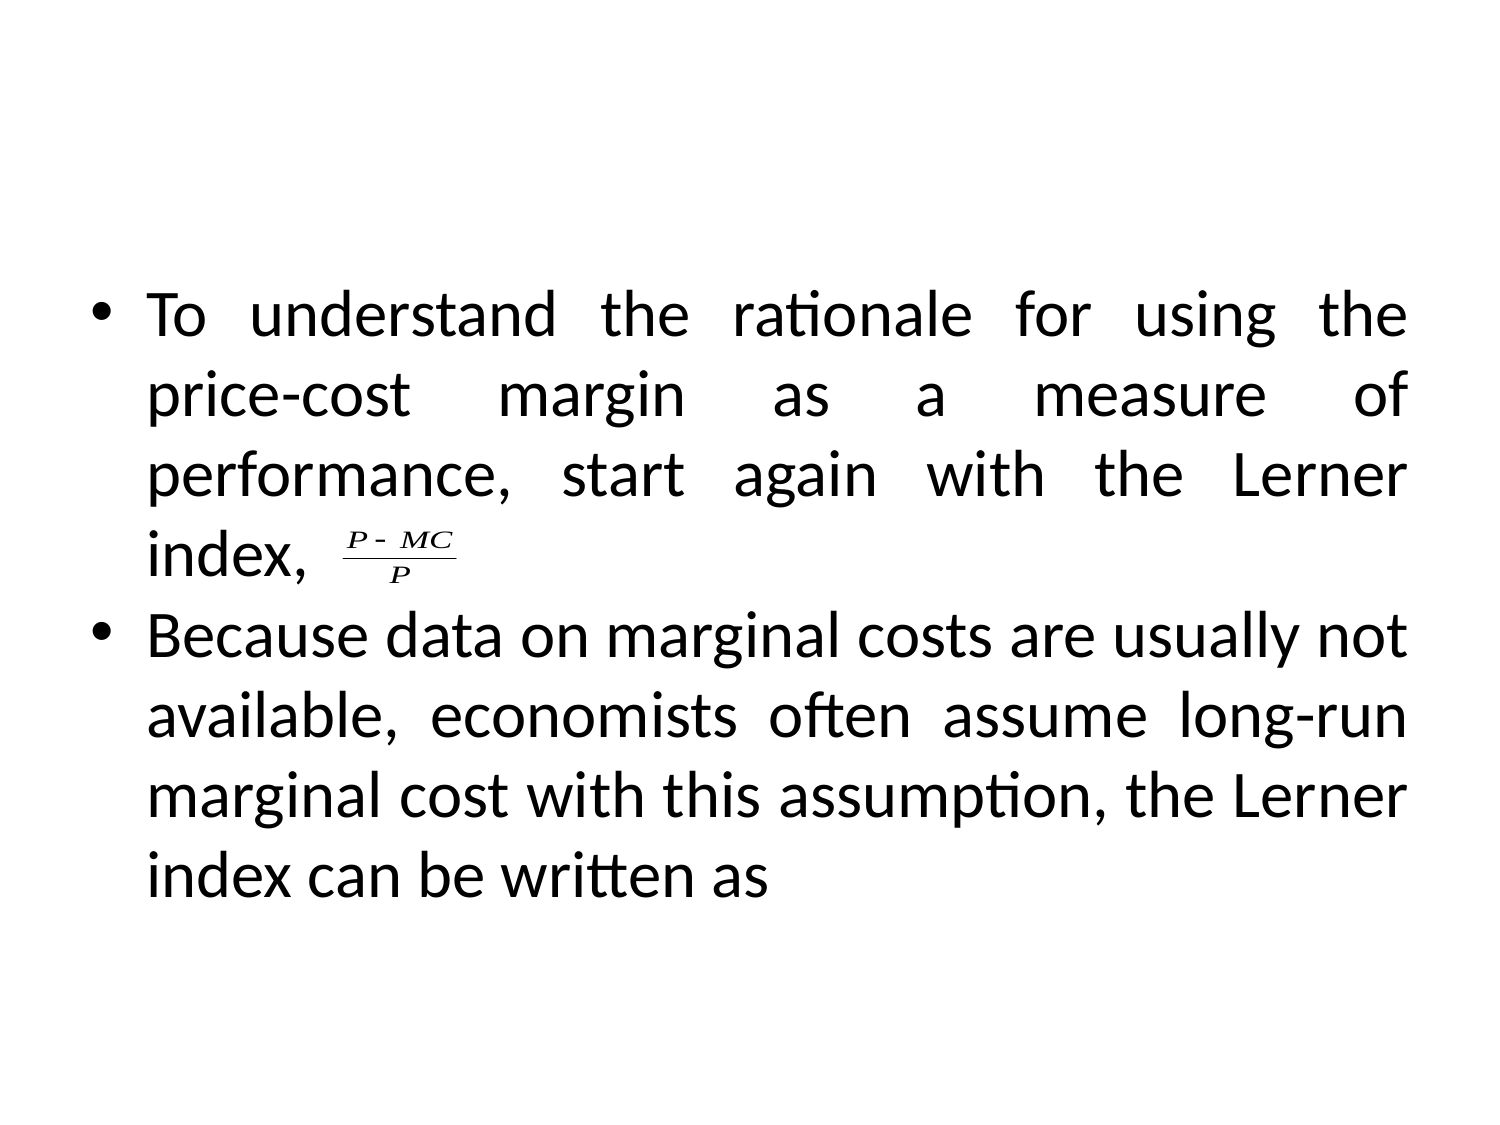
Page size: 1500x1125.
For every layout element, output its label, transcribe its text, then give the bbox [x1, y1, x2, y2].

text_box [337, 524, 463, 590]
list To understand the rationale for using the price-cost margin as a measure of performance, start again with the Lerner index, Because data on marginal costs are usually not available, economists often assume long-run marginal cost with this assumption, the Lerner index can be written as [75, 262, 1425, 1005]
